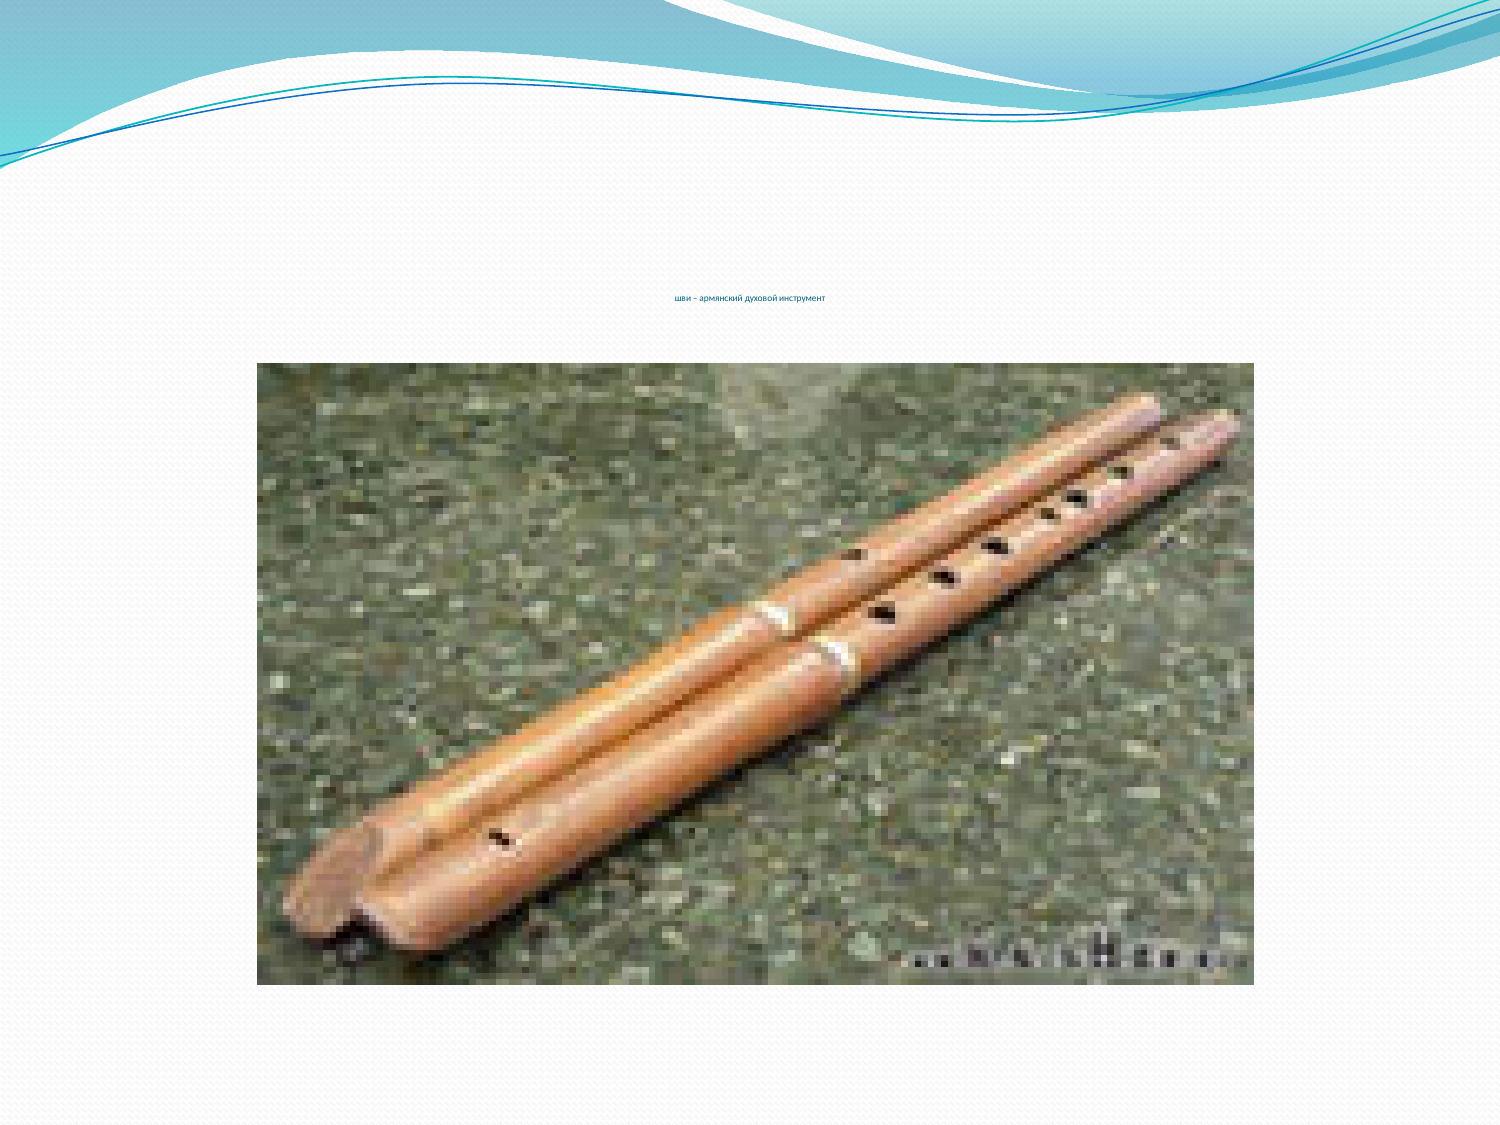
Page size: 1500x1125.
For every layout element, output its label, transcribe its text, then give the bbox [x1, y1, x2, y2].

title шви – армянский духовой инструмент [75, 115, 1425, 303]
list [257, 363, 1255, 985]
